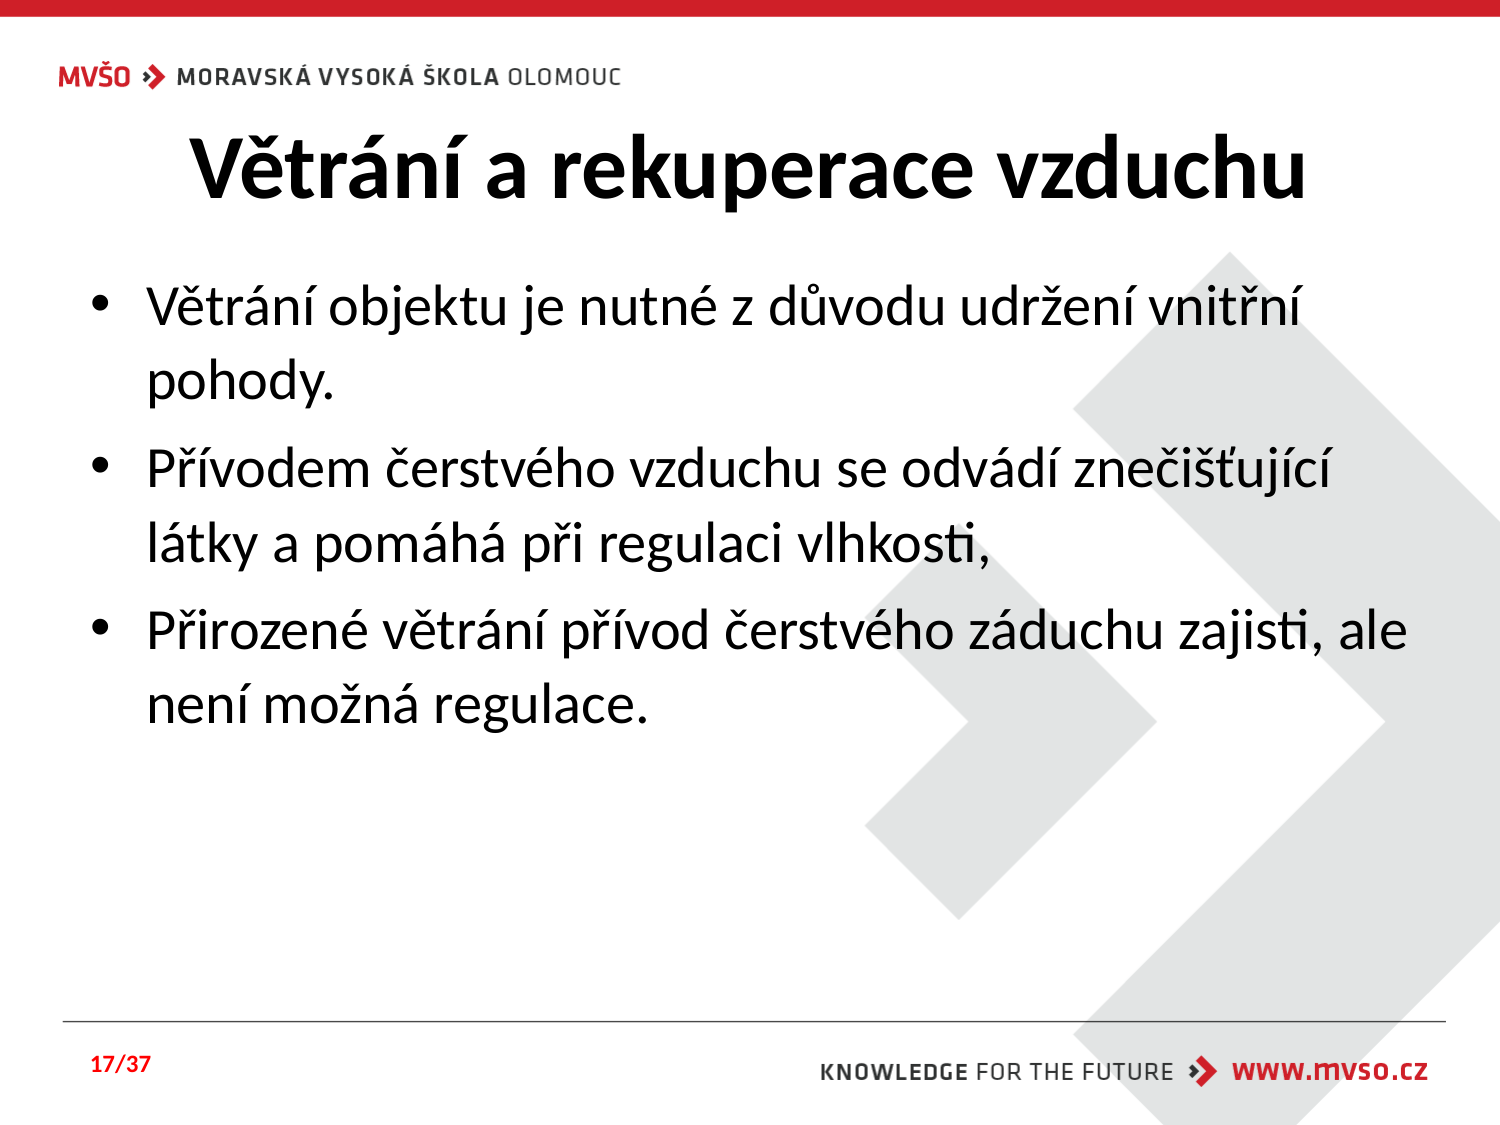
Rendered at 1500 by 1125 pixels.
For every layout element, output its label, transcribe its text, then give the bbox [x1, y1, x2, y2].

text_box 17/37 [74, 1040, 213, 1085]
picture [0, 0, 1500, 1125]
title Větrání a rekuperace vzduchu [75, 90, 1425, 233]
list Větrání objektu je nutné z důvodu udržení vnitřní pohody. Přívodem čerstvého vzduchu se odvádí znečišťující látky a pomáhá při regulaci vlhkosti, Přirozené větrání přívod čerstvého záduchu zajisti, ale není možná regulace. [75, 254, 1425, 956]
